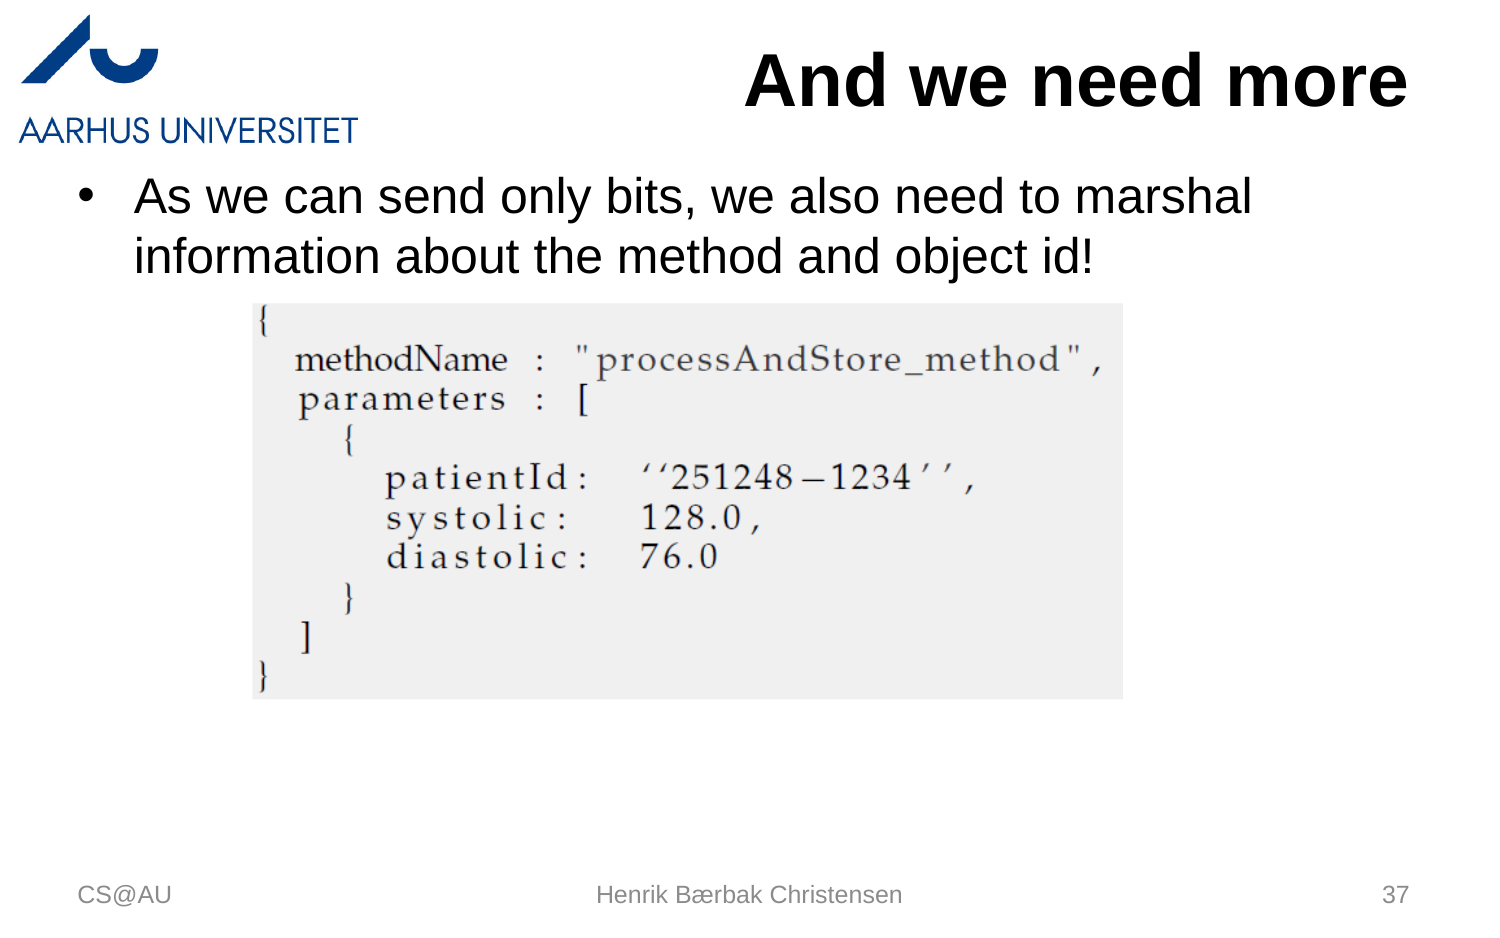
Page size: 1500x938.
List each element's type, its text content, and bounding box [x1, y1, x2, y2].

slide_number 37 [1074, 868, 1425, 919]
slide_number CS@AU [62, 868, 413, 919]
footer Henrik Bærbak Christensen [512, 868, 988, 919]
picture [237, 293, 1123, 719]
picture [14, 9, 358, 146]
title And we need more [75, 27, 1425, 125]
list As we can send only bits, we also need to marshal information about the method and object id! [62, 156, 1425, 865]
